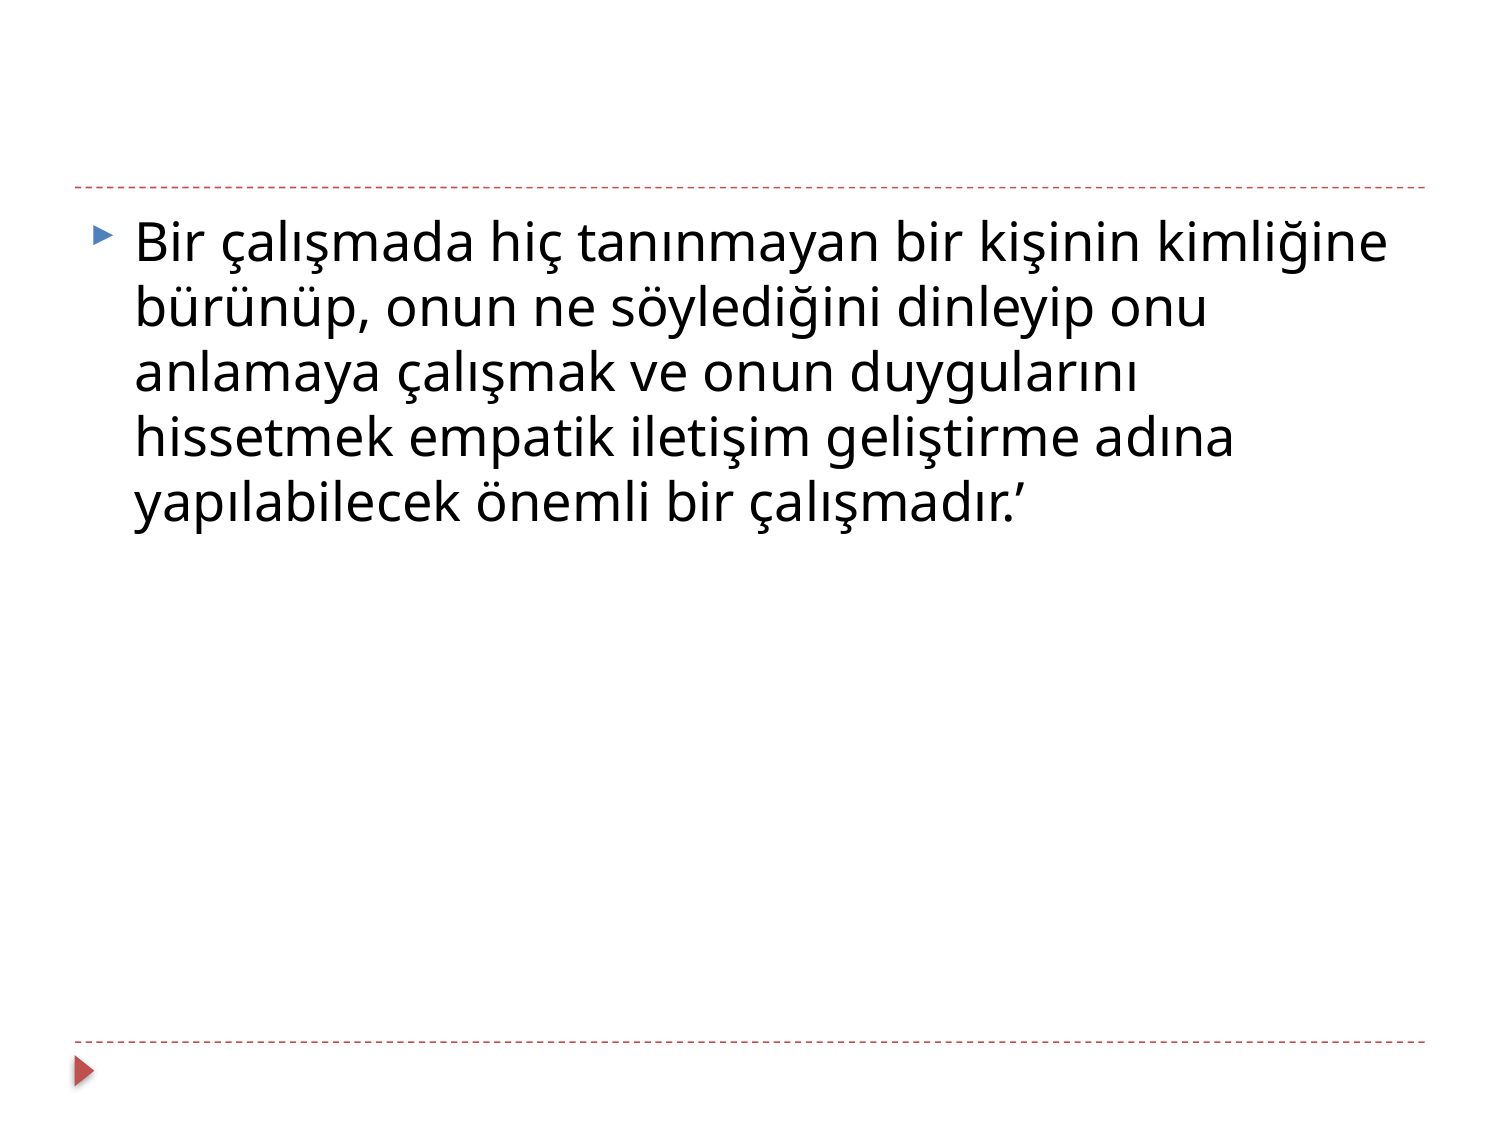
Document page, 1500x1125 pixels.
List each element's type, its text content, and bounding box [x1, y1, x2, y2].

list Bir çalışmada hiç tanınmayan bir kişinin kimliğine bürünüp, onun ne söylediğini dinleyip onu anlamaya çalışmak ve onun duygularını hissetmek empatik iletişim geliştirme adına yapılabilecek önemli bir çalışmadır.’ [75, 200, 1425, 1010]
